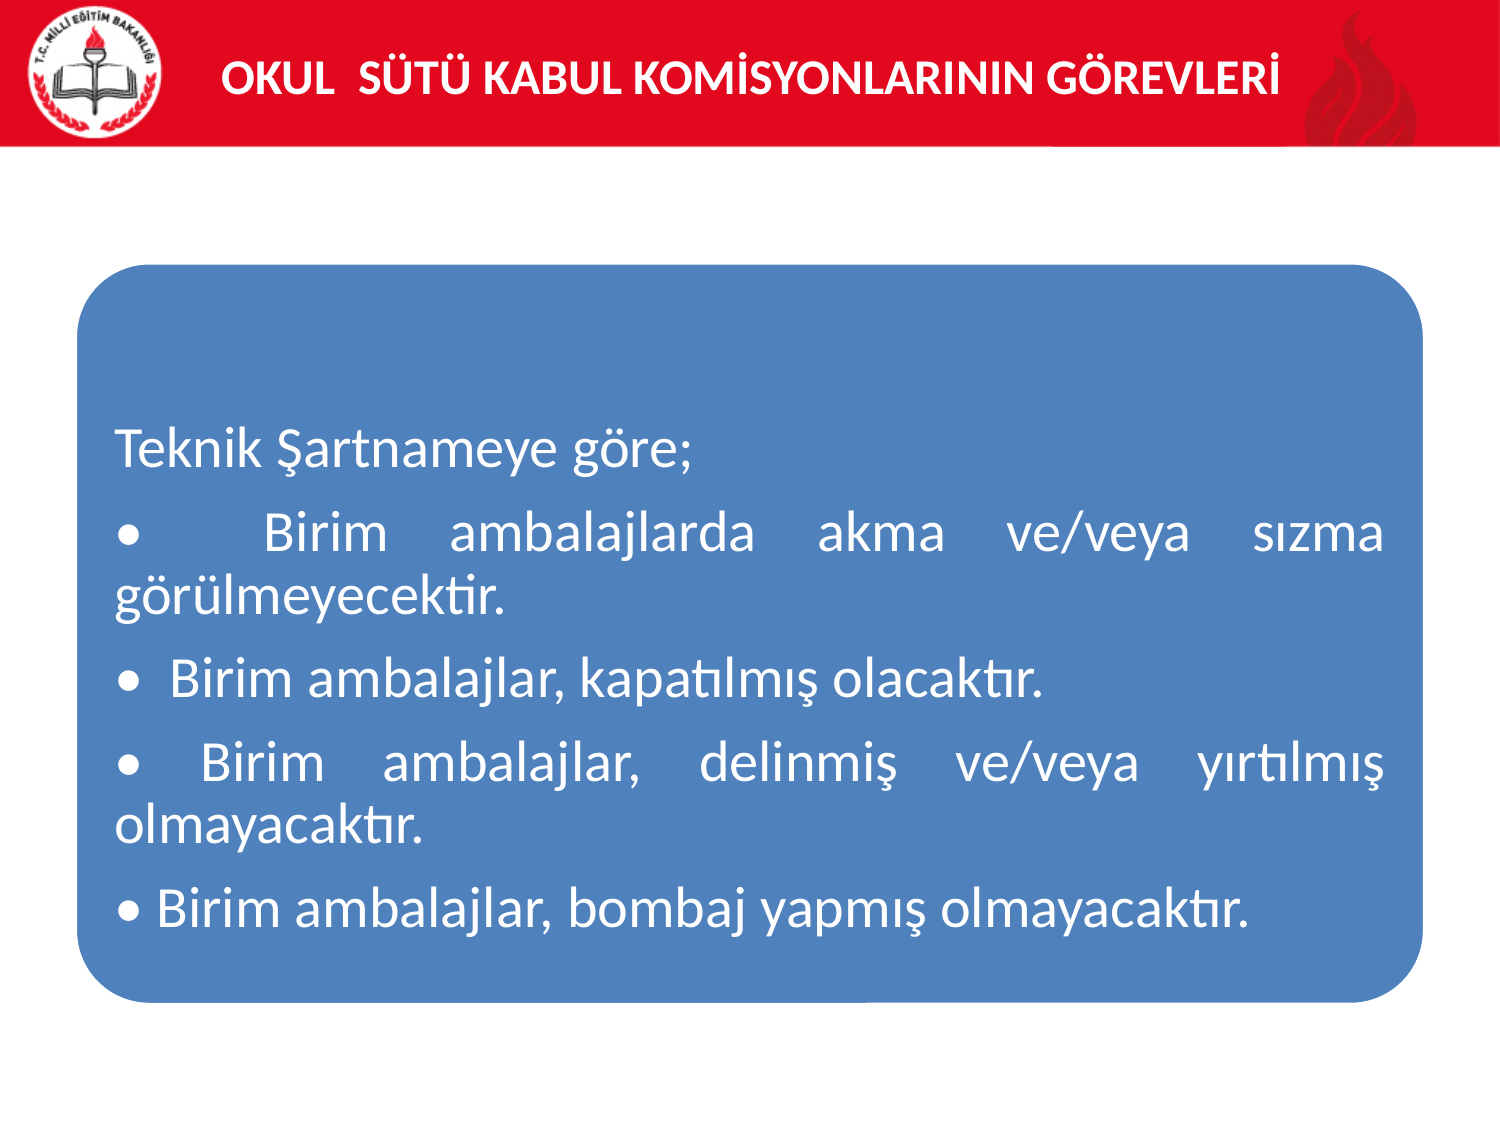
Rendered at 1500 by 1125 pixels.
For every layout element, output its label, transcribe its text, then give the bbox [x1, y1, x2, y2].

picture [0, 0, 1500, 1125]
title OKUL SÜTÜ KABUL KOMİSYONLARININ GÖREVLERİ [76, 0, 1428, 150]
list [74, 262, 1426, 1006]
